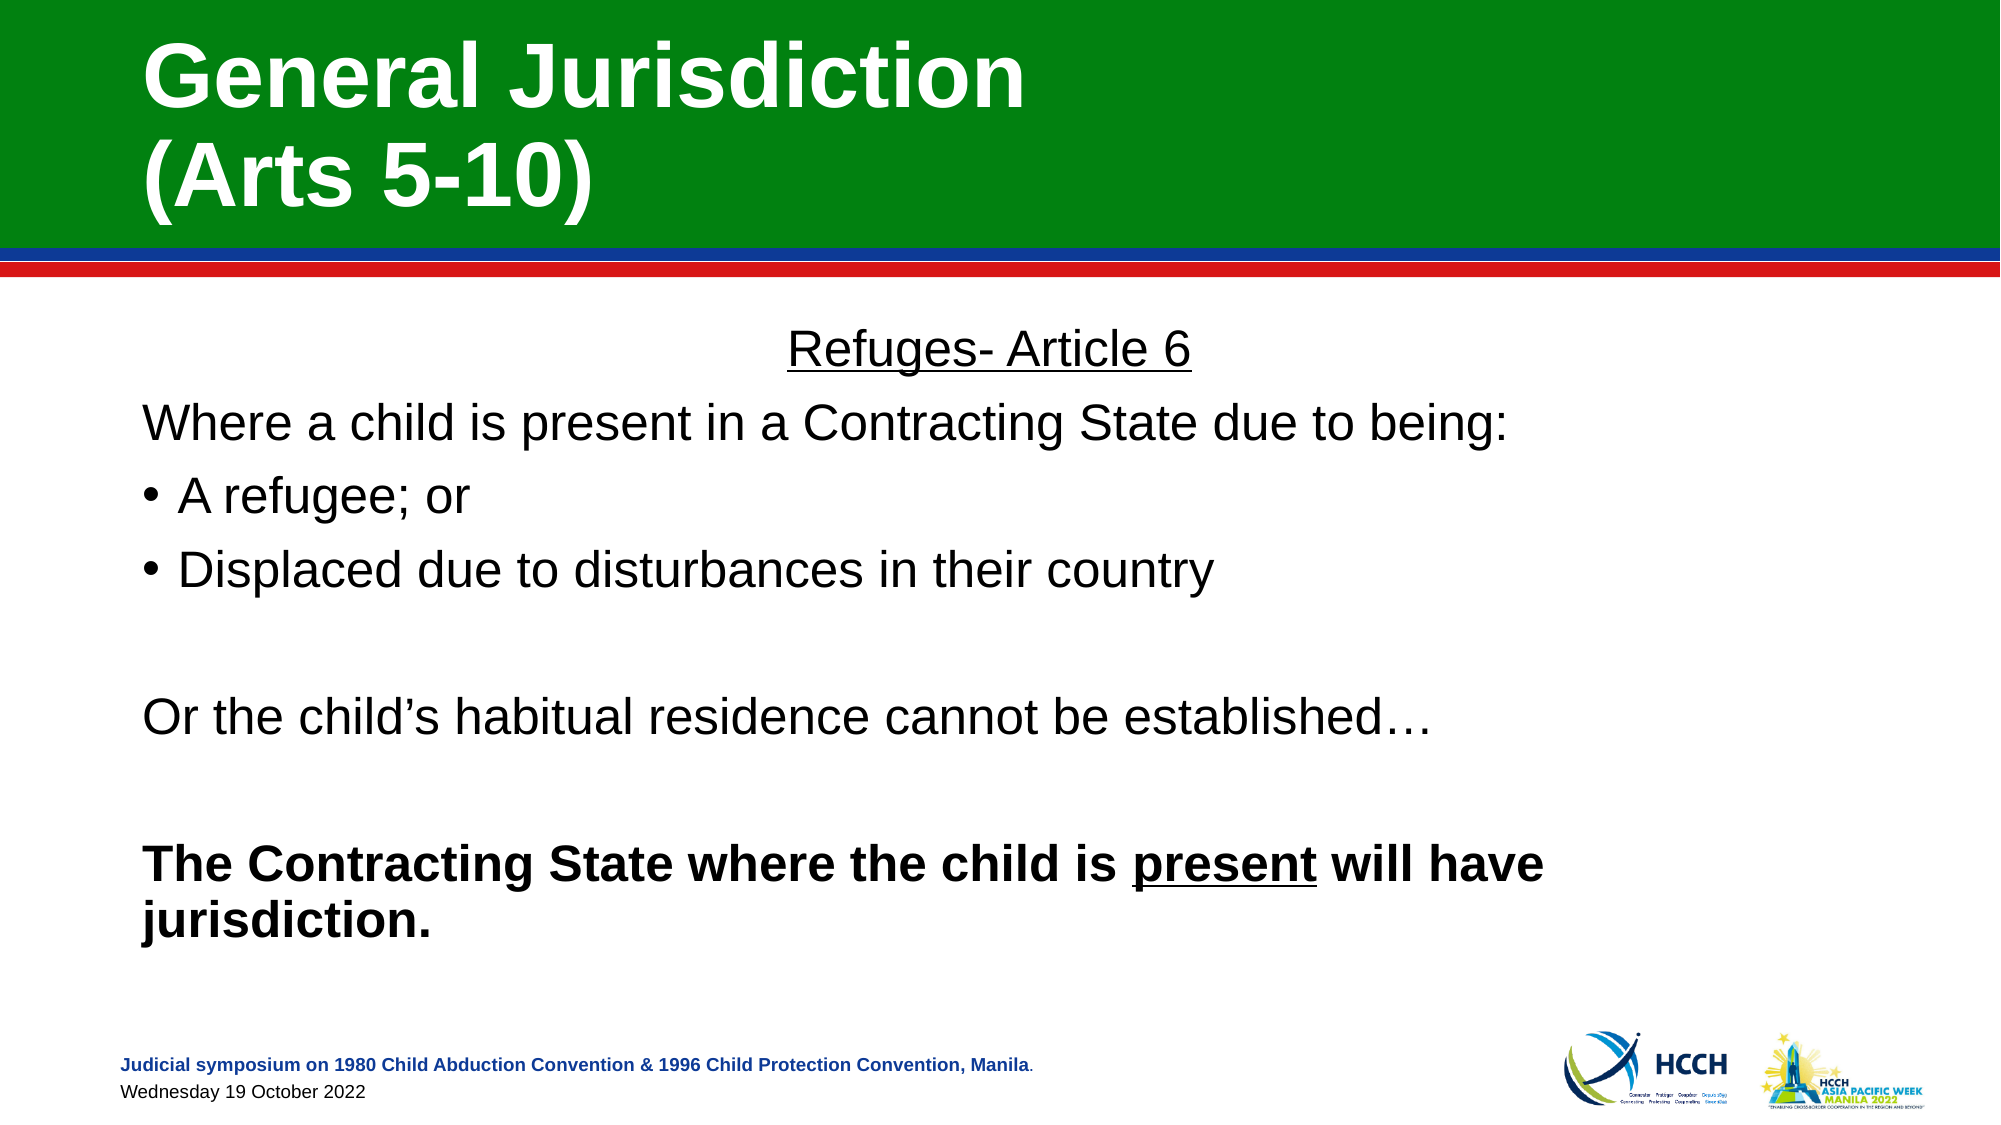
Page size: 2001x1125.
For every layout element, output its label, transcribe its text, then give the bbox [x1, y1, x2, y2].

title General Jurisdiction (Arts 5-10) [127, 18, 1853, 236]
picture [1749, 1028, 1938, 1113]
picture [1562, 1027, 1735, 1108]
list Refuges- Article 6 Where a child is present in a Contracting State due to being: A refugee; or Displaced due to disturbances in their country Or the child’s habitual residence cannot be established… The Contracting State where the child is present will have jurisdiction. [127, 314, 1853, 963]
